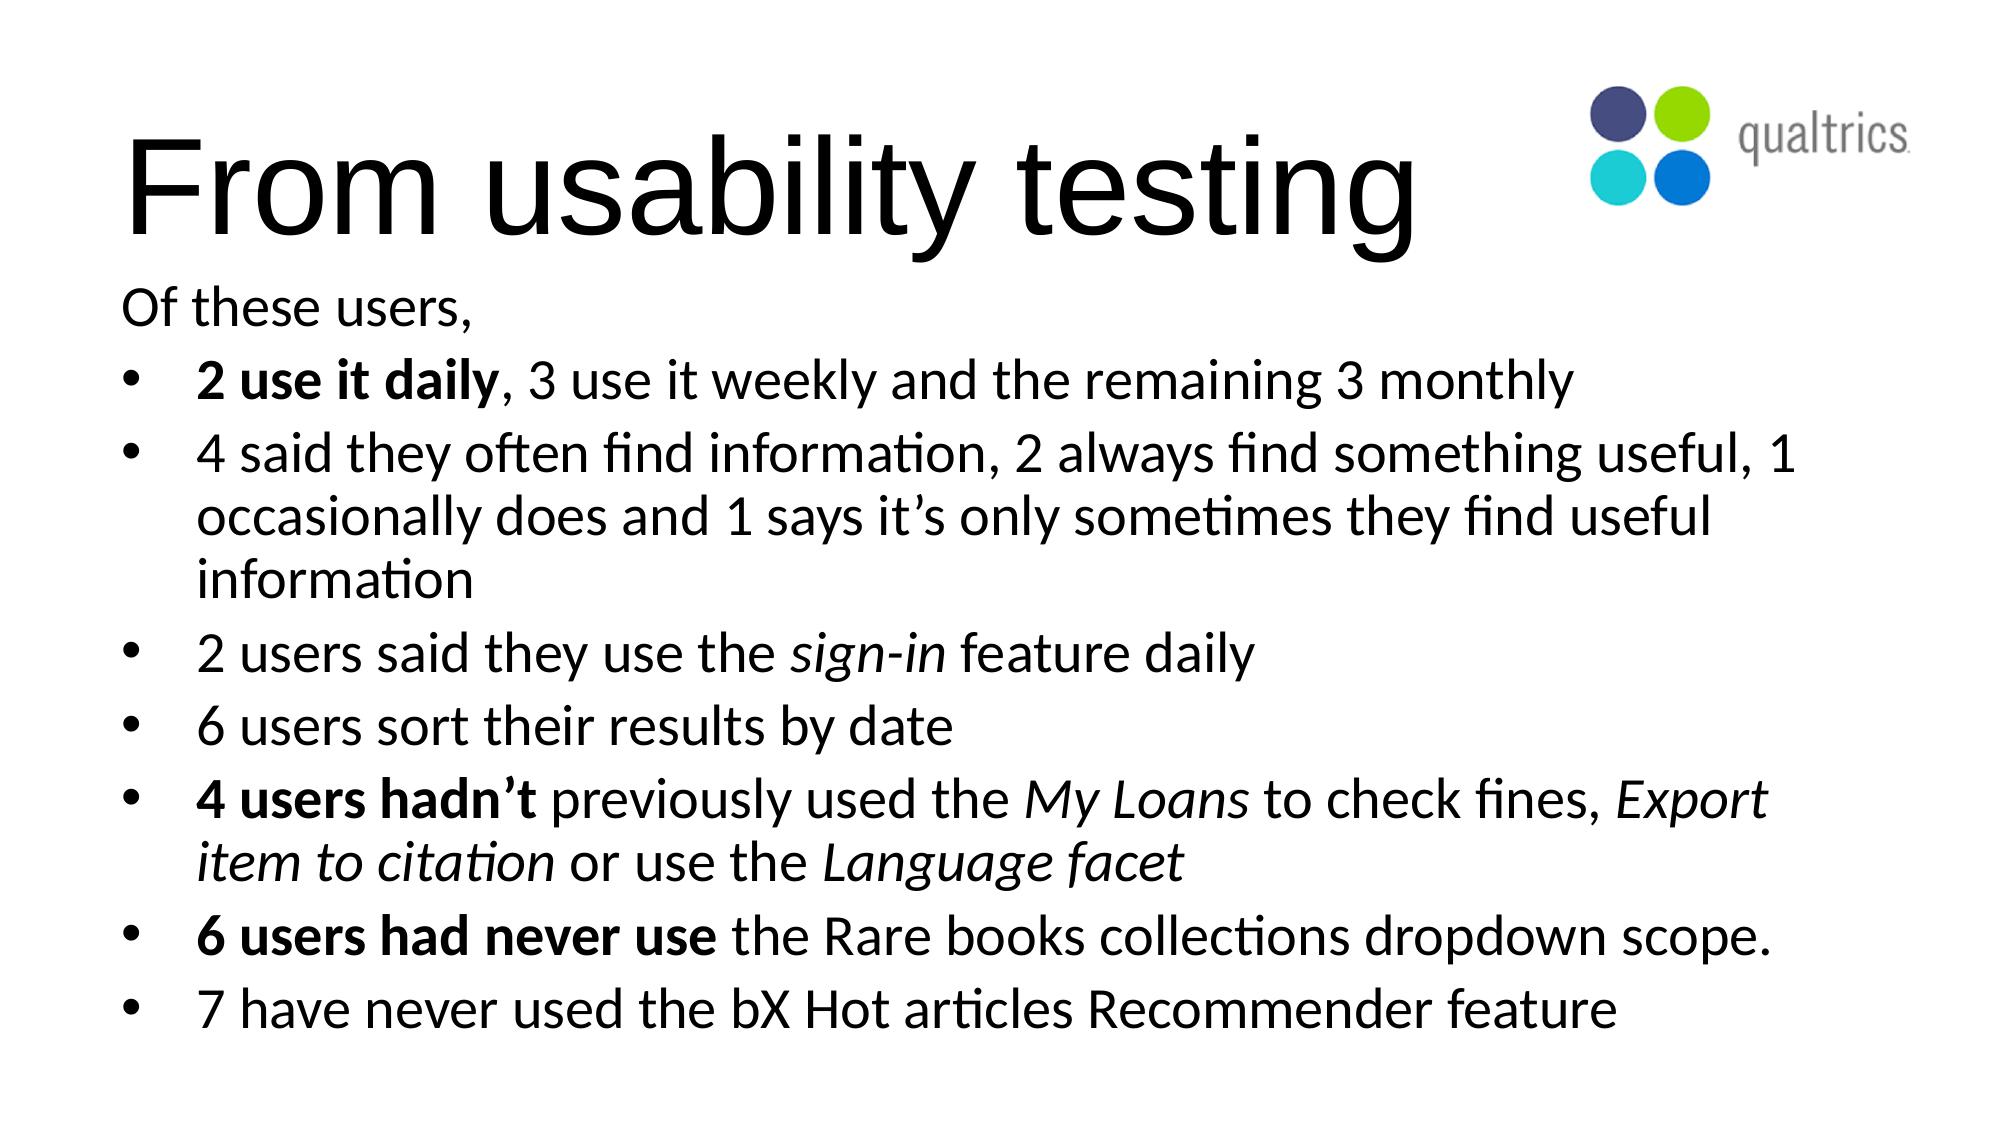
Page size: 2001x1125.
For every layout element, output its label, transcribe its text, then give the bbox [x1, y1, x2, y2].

text_box Of these users, 2 use it daily, 3 use it weekly and the remaining 3 monthly 4 said they often find information, 2 always find something useful, 1 occasionally does and 1 says it’s only sometimes they find useful information 2 users said they use the sign-in feature daily 6 users sort their results by date 4 users hadn’t previously used the My Loans to check fines, Export item to citation or use the Language facet 6 users had never use the Rare books collections dropdown scope. 7 have never used the bX Hot articles Recommender feature [106, 268, 1881, 1042]
picture [1574, 67, 1923, 230]
subtitle From usability testing [108, 90, 1893, 269]
